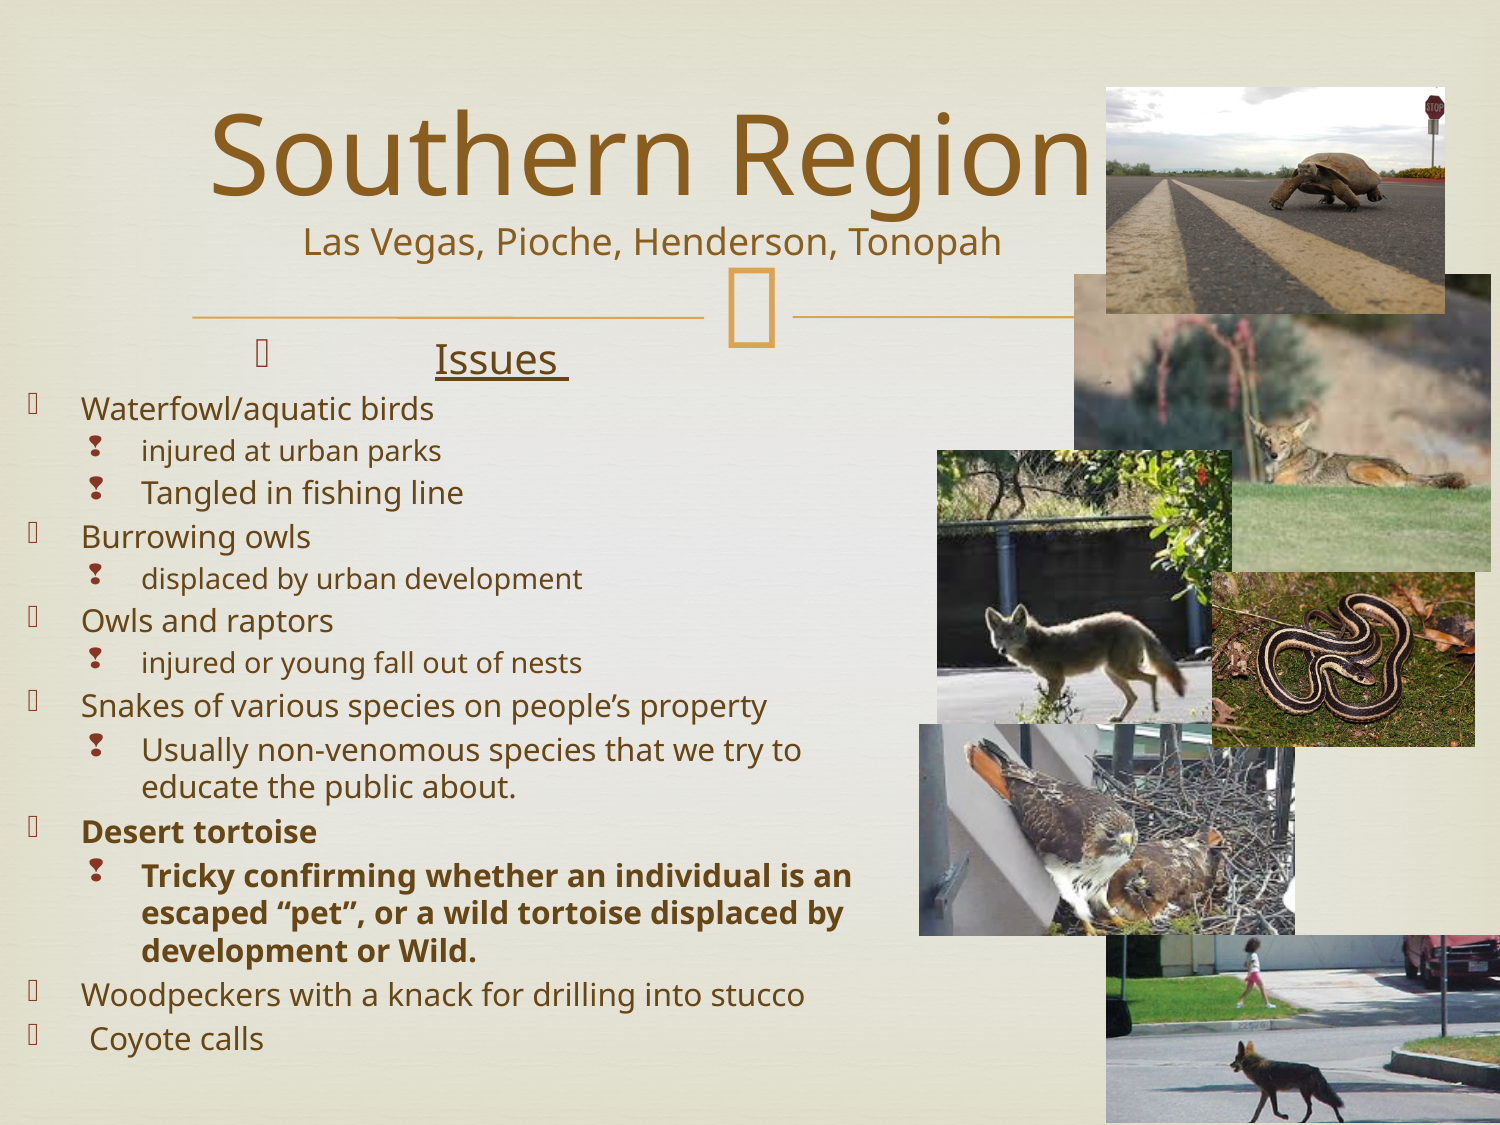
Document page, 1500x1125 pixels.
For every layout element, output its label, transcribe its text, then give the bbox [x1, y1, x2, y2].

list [1074, 274, 1492, 573]
picture [918, 449, 1500, 1123]
list Issues Waterfowl/aquatic birds injured at urban parks Tangled in fishing line Burrowing owls displaced by urban development Owls and raptors injured or young fall out of nests Snakes of various species on people’s property Usually non-venomous species that we try to educate the public about. Desert tortoise Tricky confirming whether an individual is an escaped “pet”, or a wild tortoise displaced by development or Wild. Woodpeckers with a knack for drilling into stucco Coyote calls [12, 324, 938, 1075]
title Southern Region Las Vegas, Pioche, Henderson, Tonopah [16, 86, 1105, 260]
picture [1106, 86, 1445, 314]
